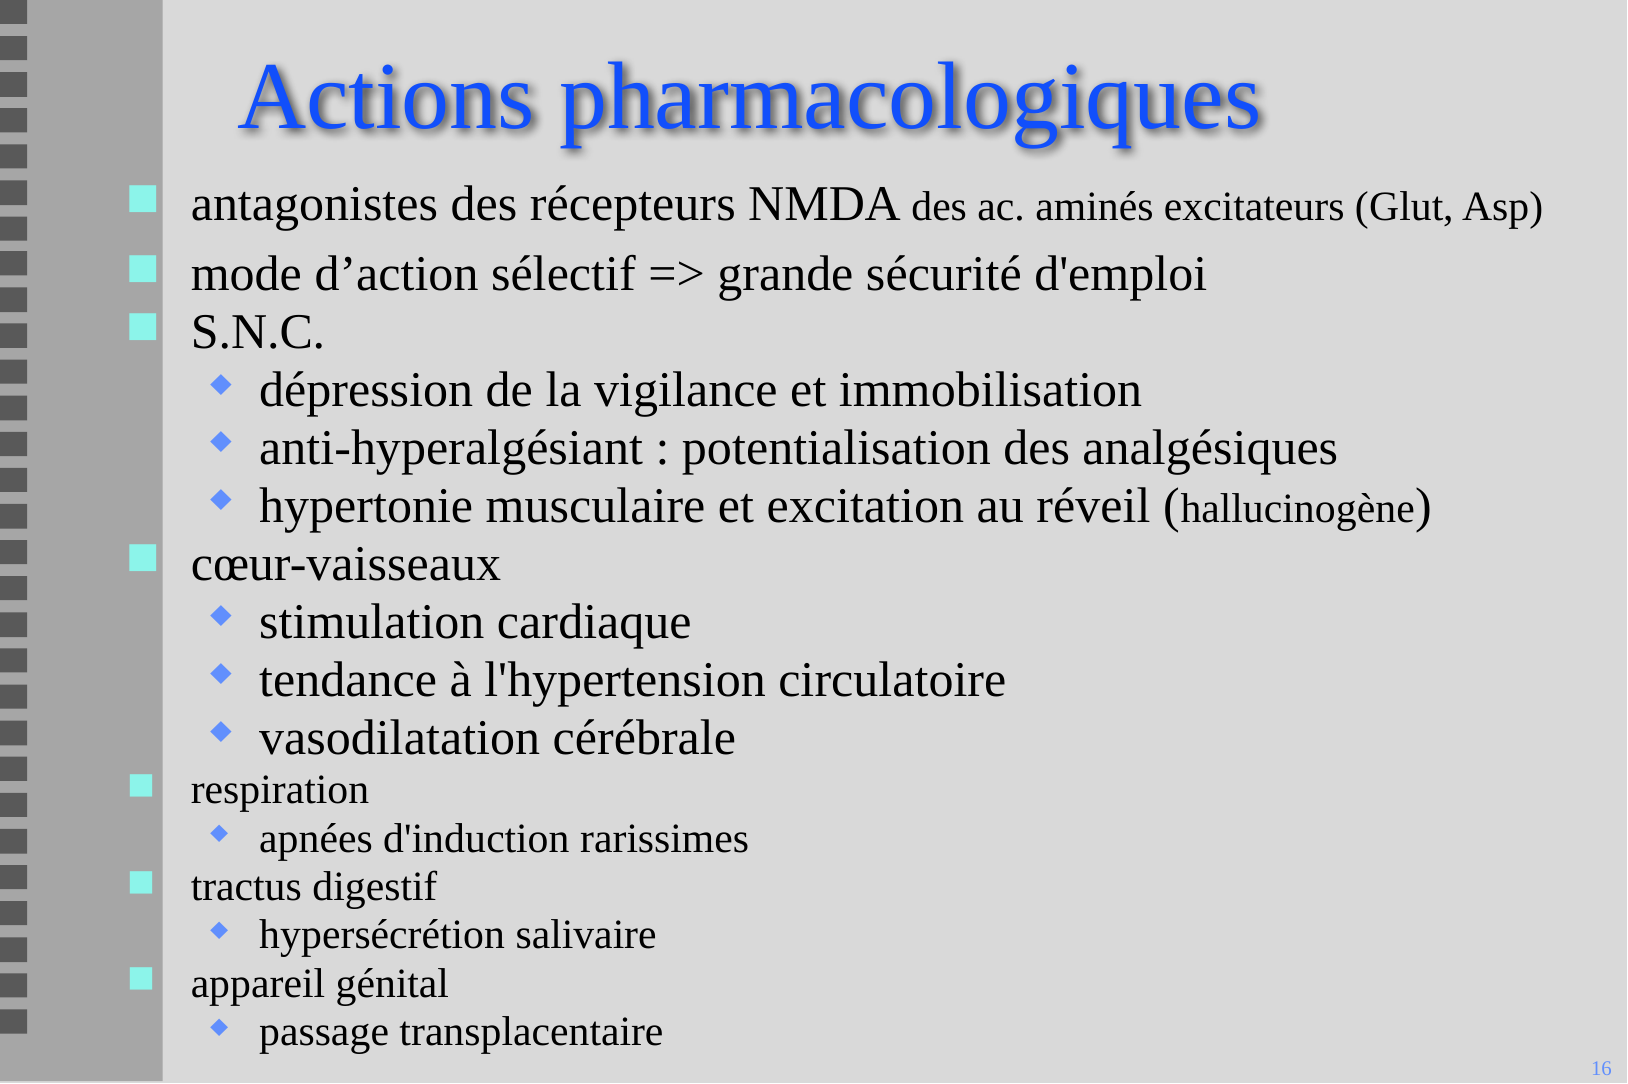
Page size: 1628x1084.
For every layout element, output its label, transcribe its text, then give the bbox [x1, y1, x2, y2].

list antagonistes des récepteurs NMDA des ac. aminés excitateurs (Glut, Asp) mode d’action sélectif => grande sécurité d'emploi S.N.C. dépression de la vigilance et immobilisation anti-hyperalgésiant : potentialisation des analgésiques hypertonie musculaire et excitation au réveil (hallucinogène) cœur-vaisseaux stimulation cardiaque tendance à l'hypertension circulatoire vasodilatation cérébrale respiration apnées d'induction rarissimes tractus digestif hypersécrétion salivaire appareil génital passage transplacentaire [116, 162, 1628, 1084]
title Actions pharmacologiques [221, 0, 1628, 162]
